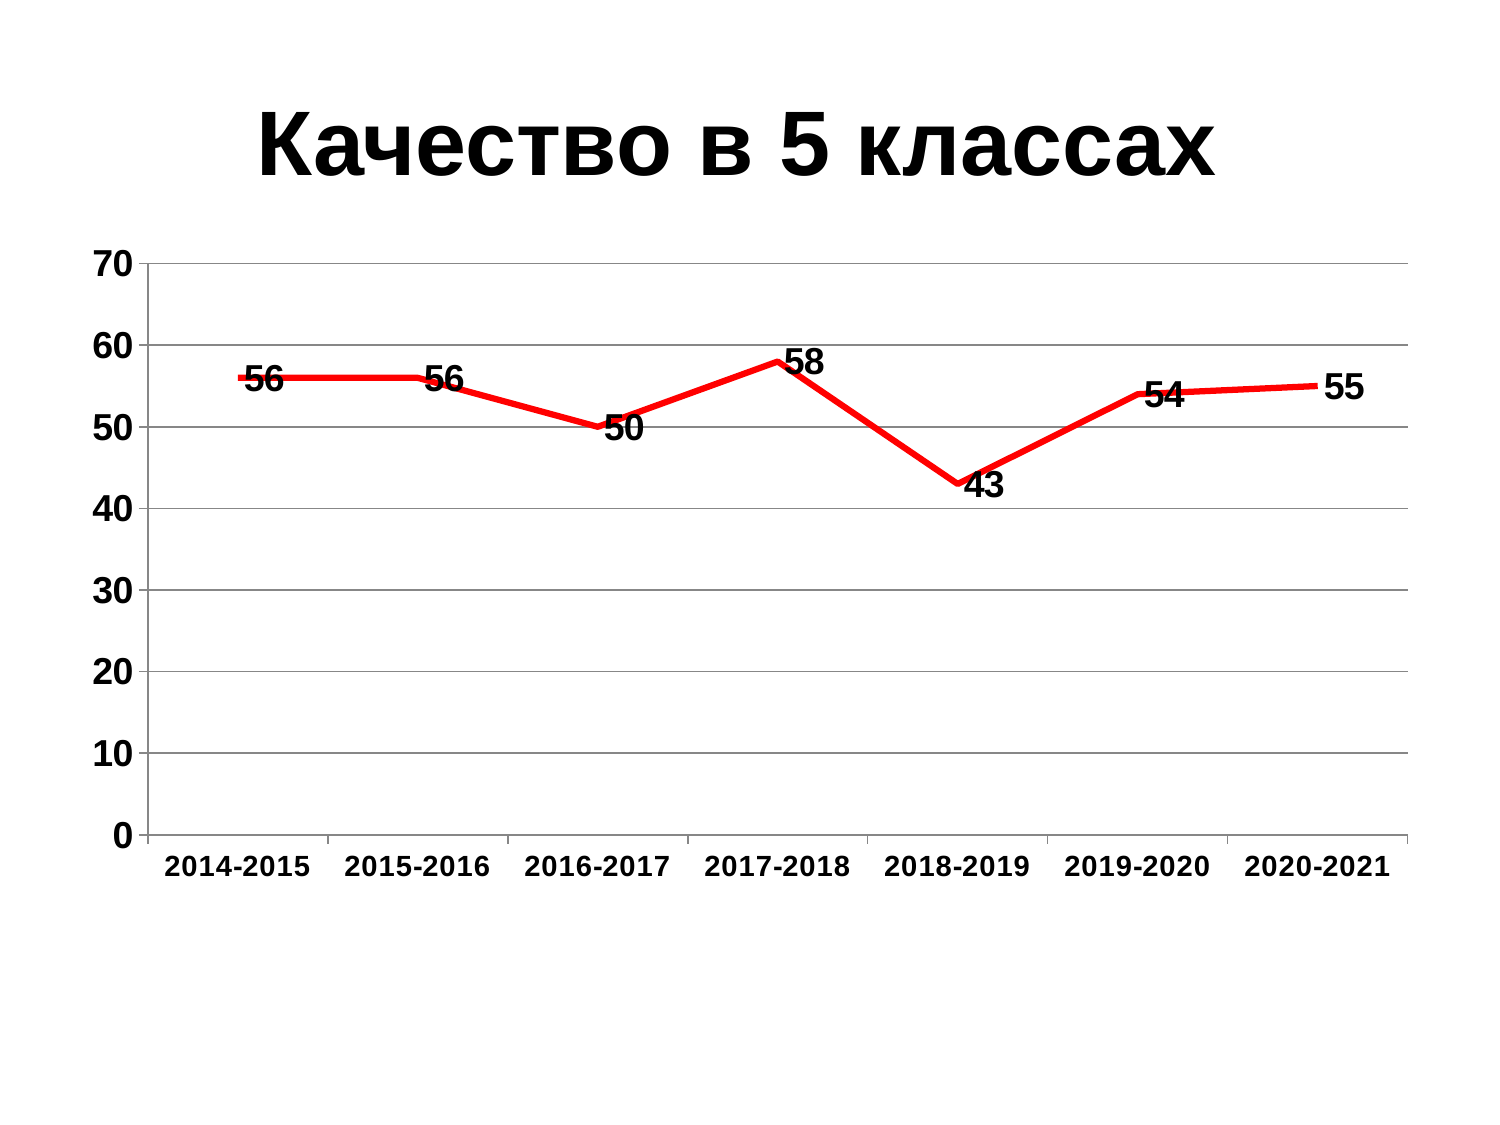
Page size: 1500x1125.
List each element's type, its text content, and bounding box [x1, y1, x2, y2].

title Качество в 5 классах [74, 44, 1426, 227]
chart [64, 228, 1436, 897]
